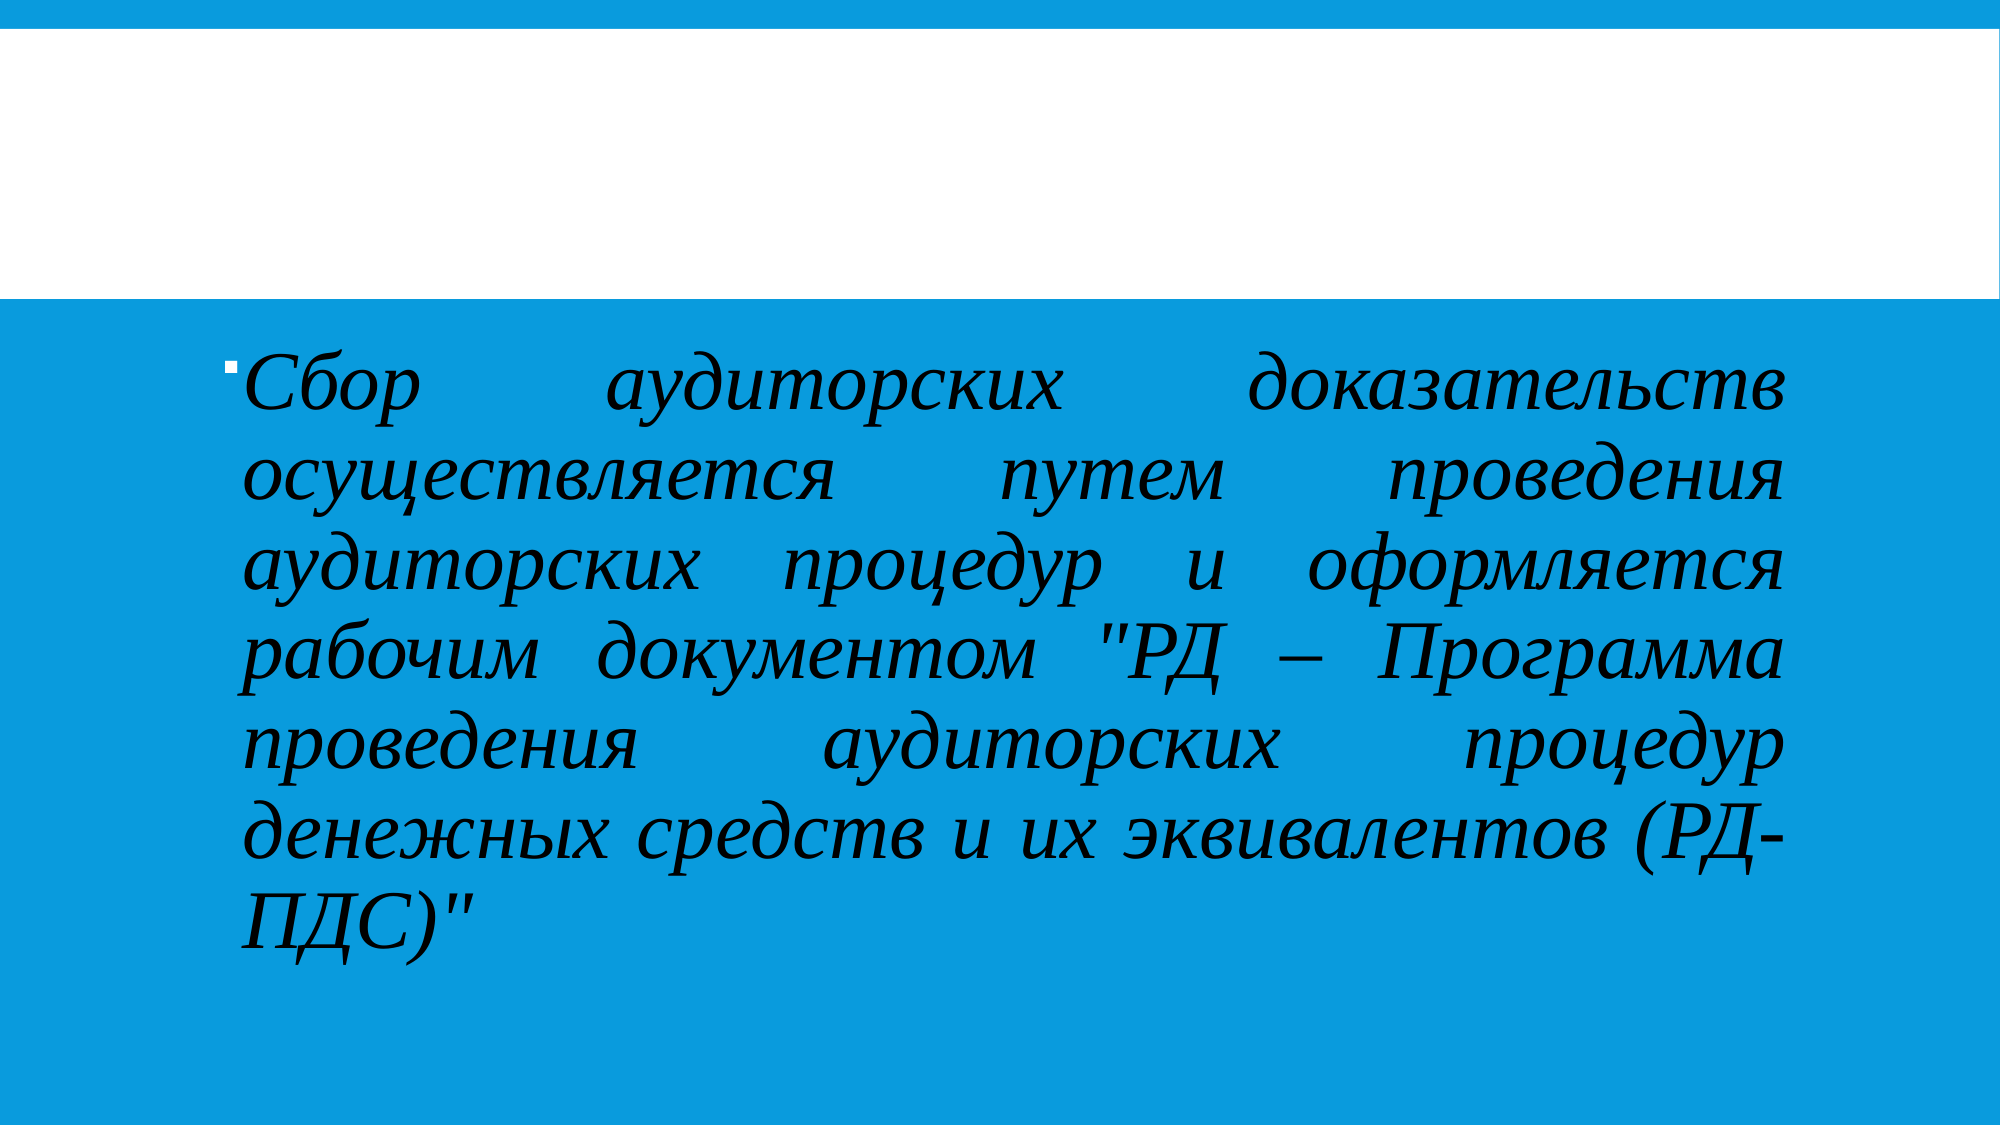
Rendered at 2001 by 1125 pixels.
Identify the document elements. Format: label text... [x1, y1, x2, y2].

list Сбор аудиторских доказательств осуществляется путем проведения аудиторских процедур и оформляется рабочим документом "РД – Программа проведения аудиторских процедур денежных средств и их эквивалентов (РД-ПДС)" [197, 329, 1803, 1020]
